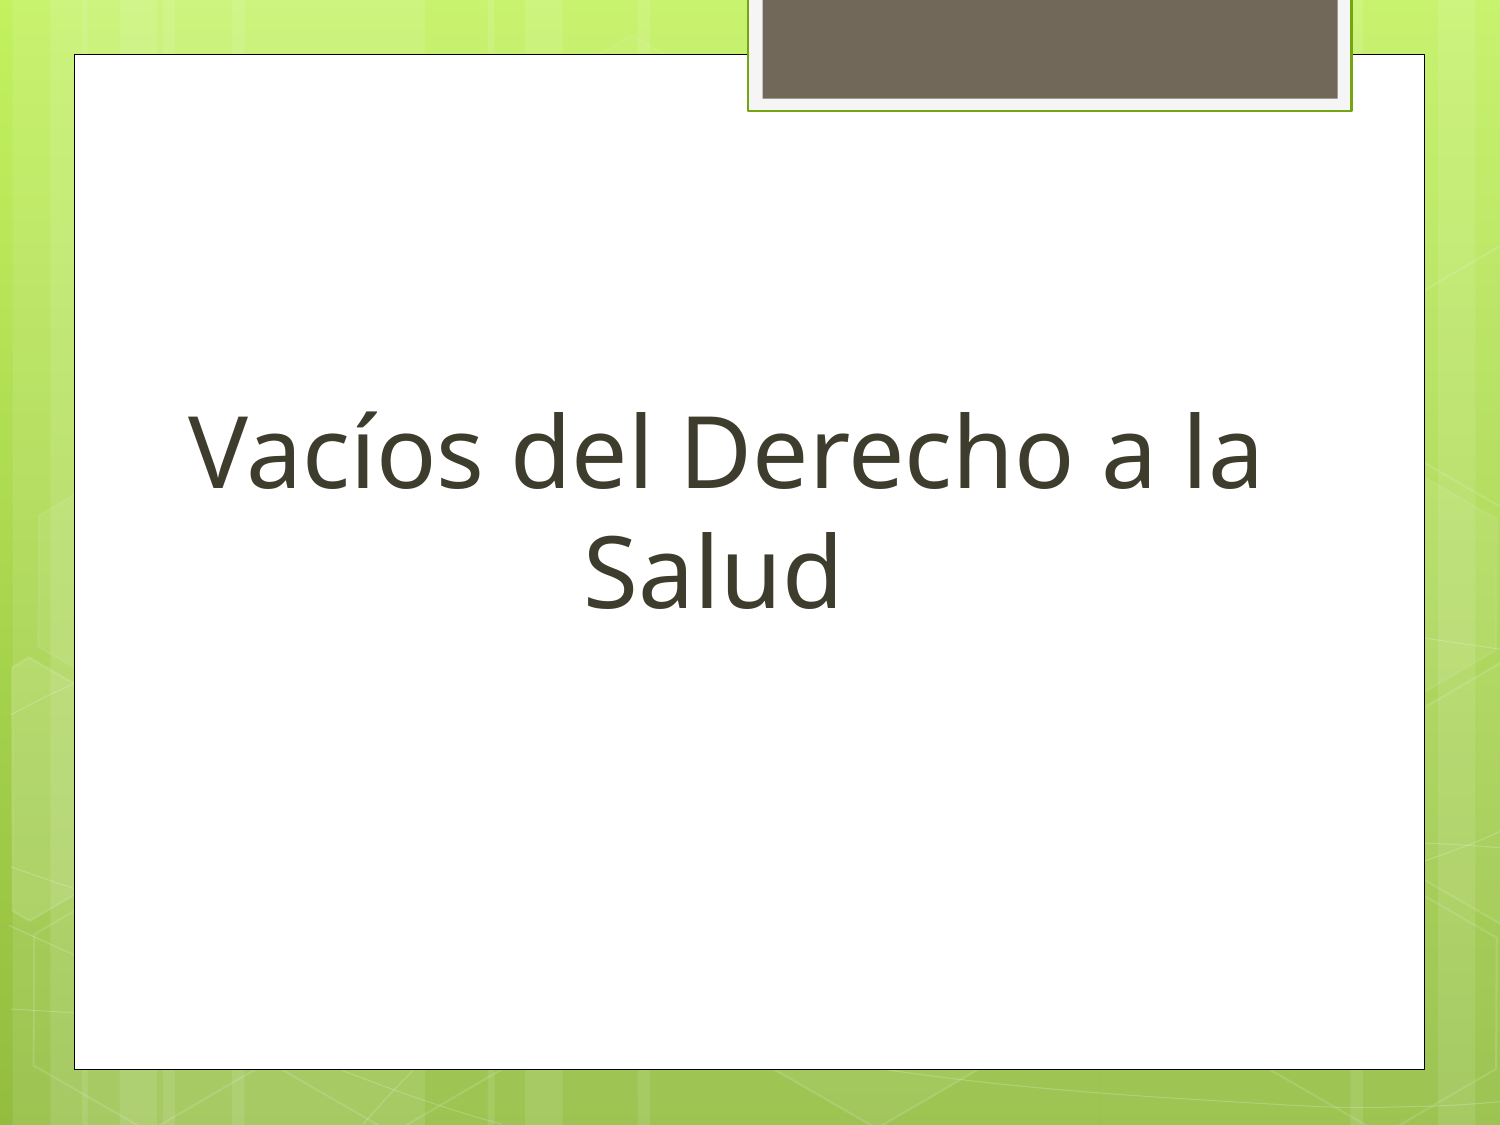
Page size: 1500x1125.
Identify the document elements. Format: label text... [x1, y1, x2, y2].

list Vacíos del Derecho a la Salud [171, 381, 1283, 957]
